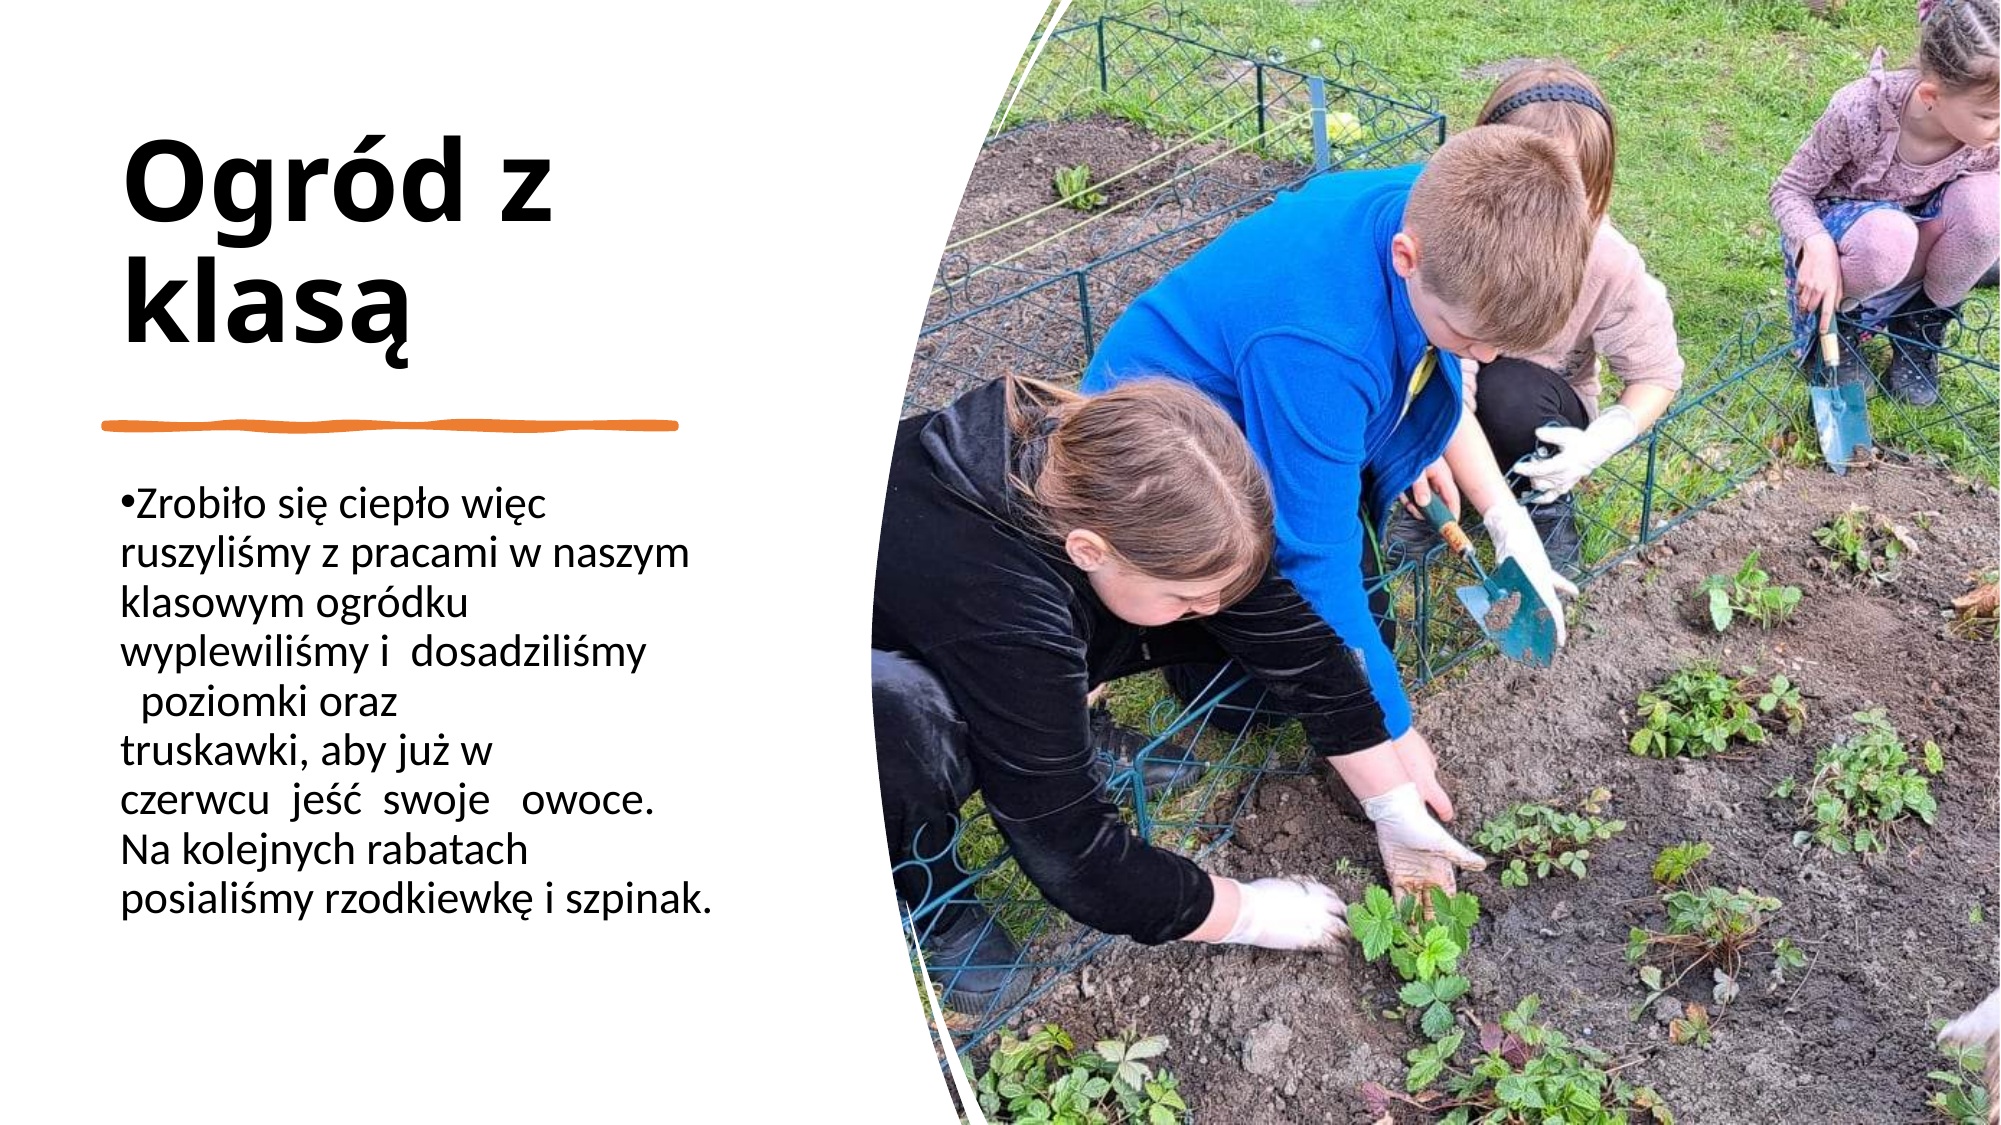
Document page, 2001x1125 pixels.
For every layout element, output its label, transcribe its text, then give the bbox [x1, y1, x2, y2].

text_box [0, 0, 871, 1125]
title Ogród z klasą [105, 53, 822, 375]
text_box [103, 421, 676, 431]
list Zrobiło się ciepło więc ruszyliśmy z pracami w naszym klasowym ogródku wyplewiliśmy i dosadziliśmy poziomki oraz truskawki, aby już w czerwcu jeść swoje owoce. Na kolejnych rabatach posialiśmy rzodkiewkę i szpinak. [105, 471, 747, 1087]
picture [871, 0, 2000, 1125]
